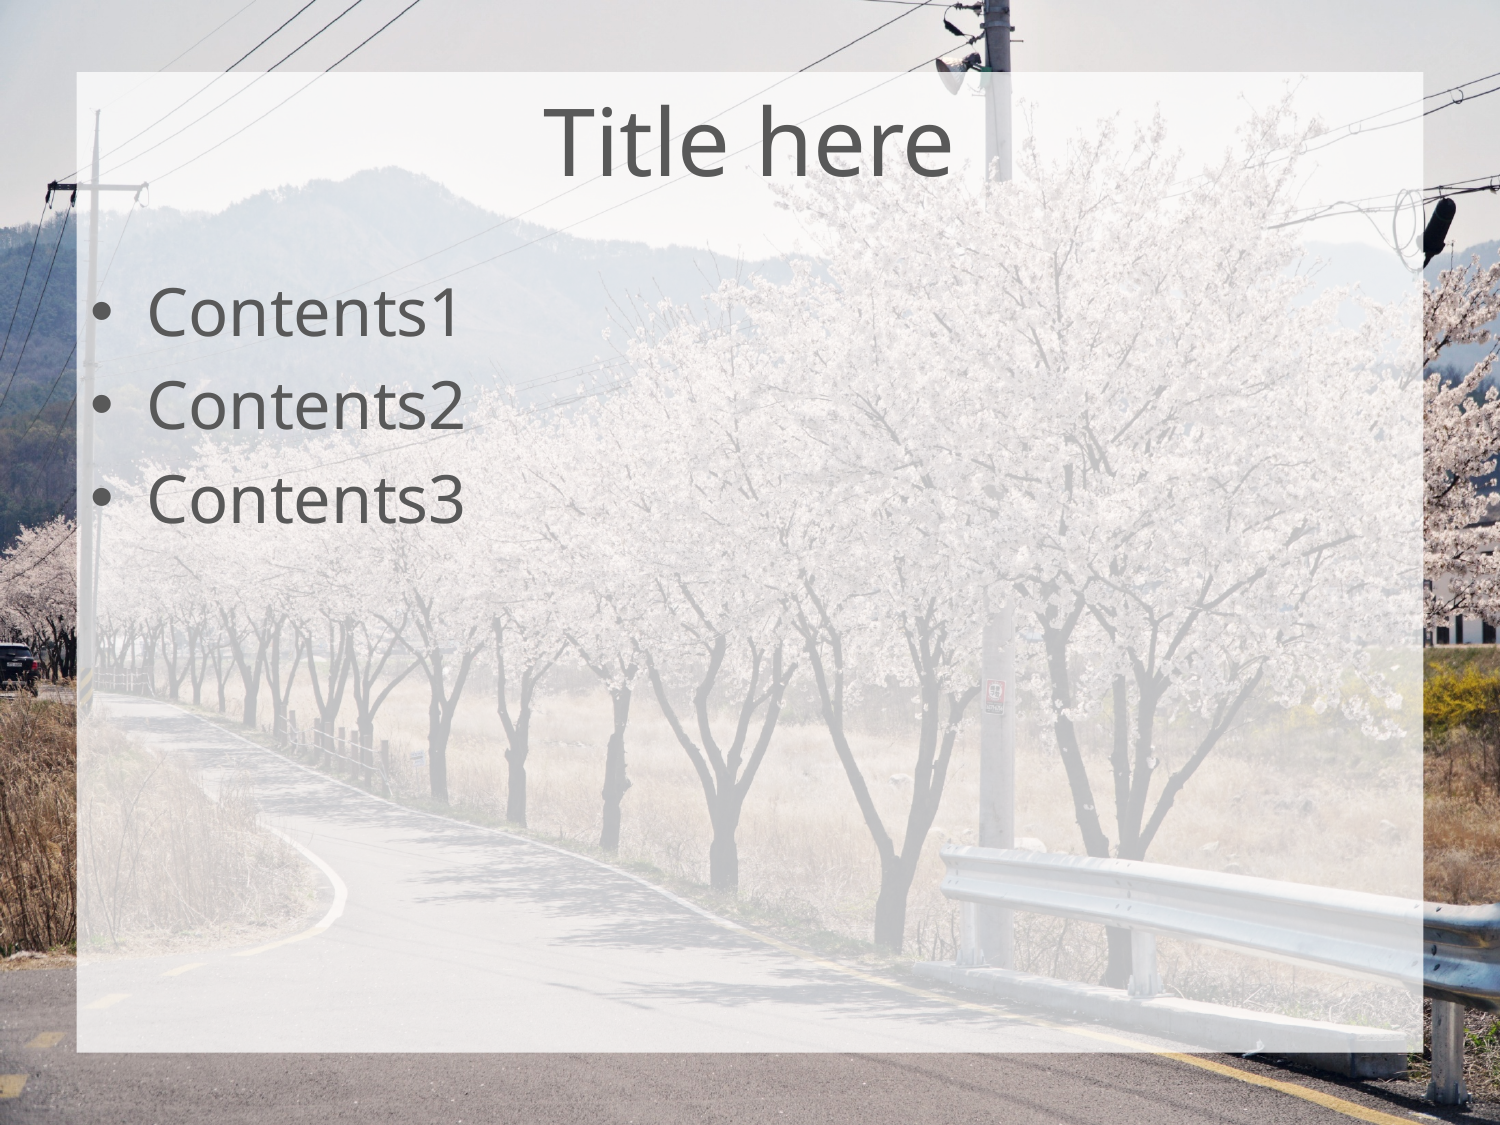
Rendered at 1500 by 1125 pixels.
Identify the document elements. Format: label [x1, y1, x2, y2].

text_box [0, 0, 1500, 1125]
